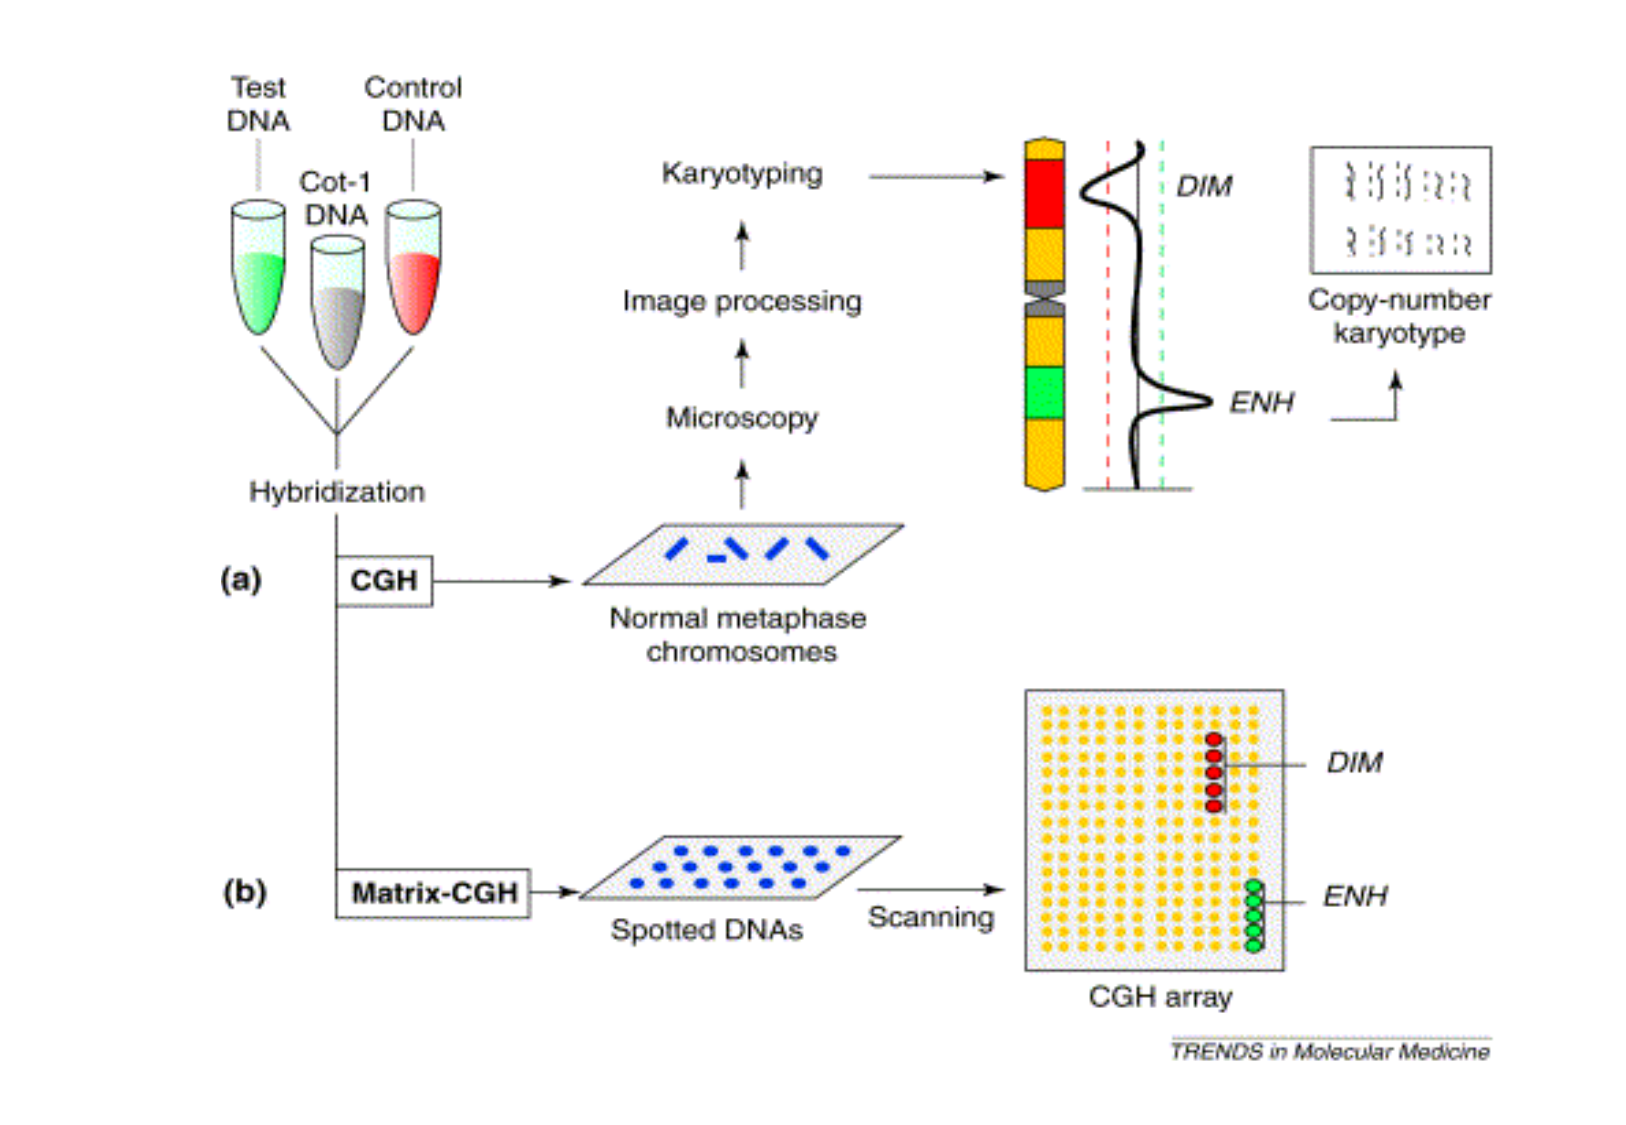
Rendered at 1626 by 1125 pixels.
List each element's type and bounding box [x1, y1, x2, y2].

picture [221, 66, 1496, 1067]
